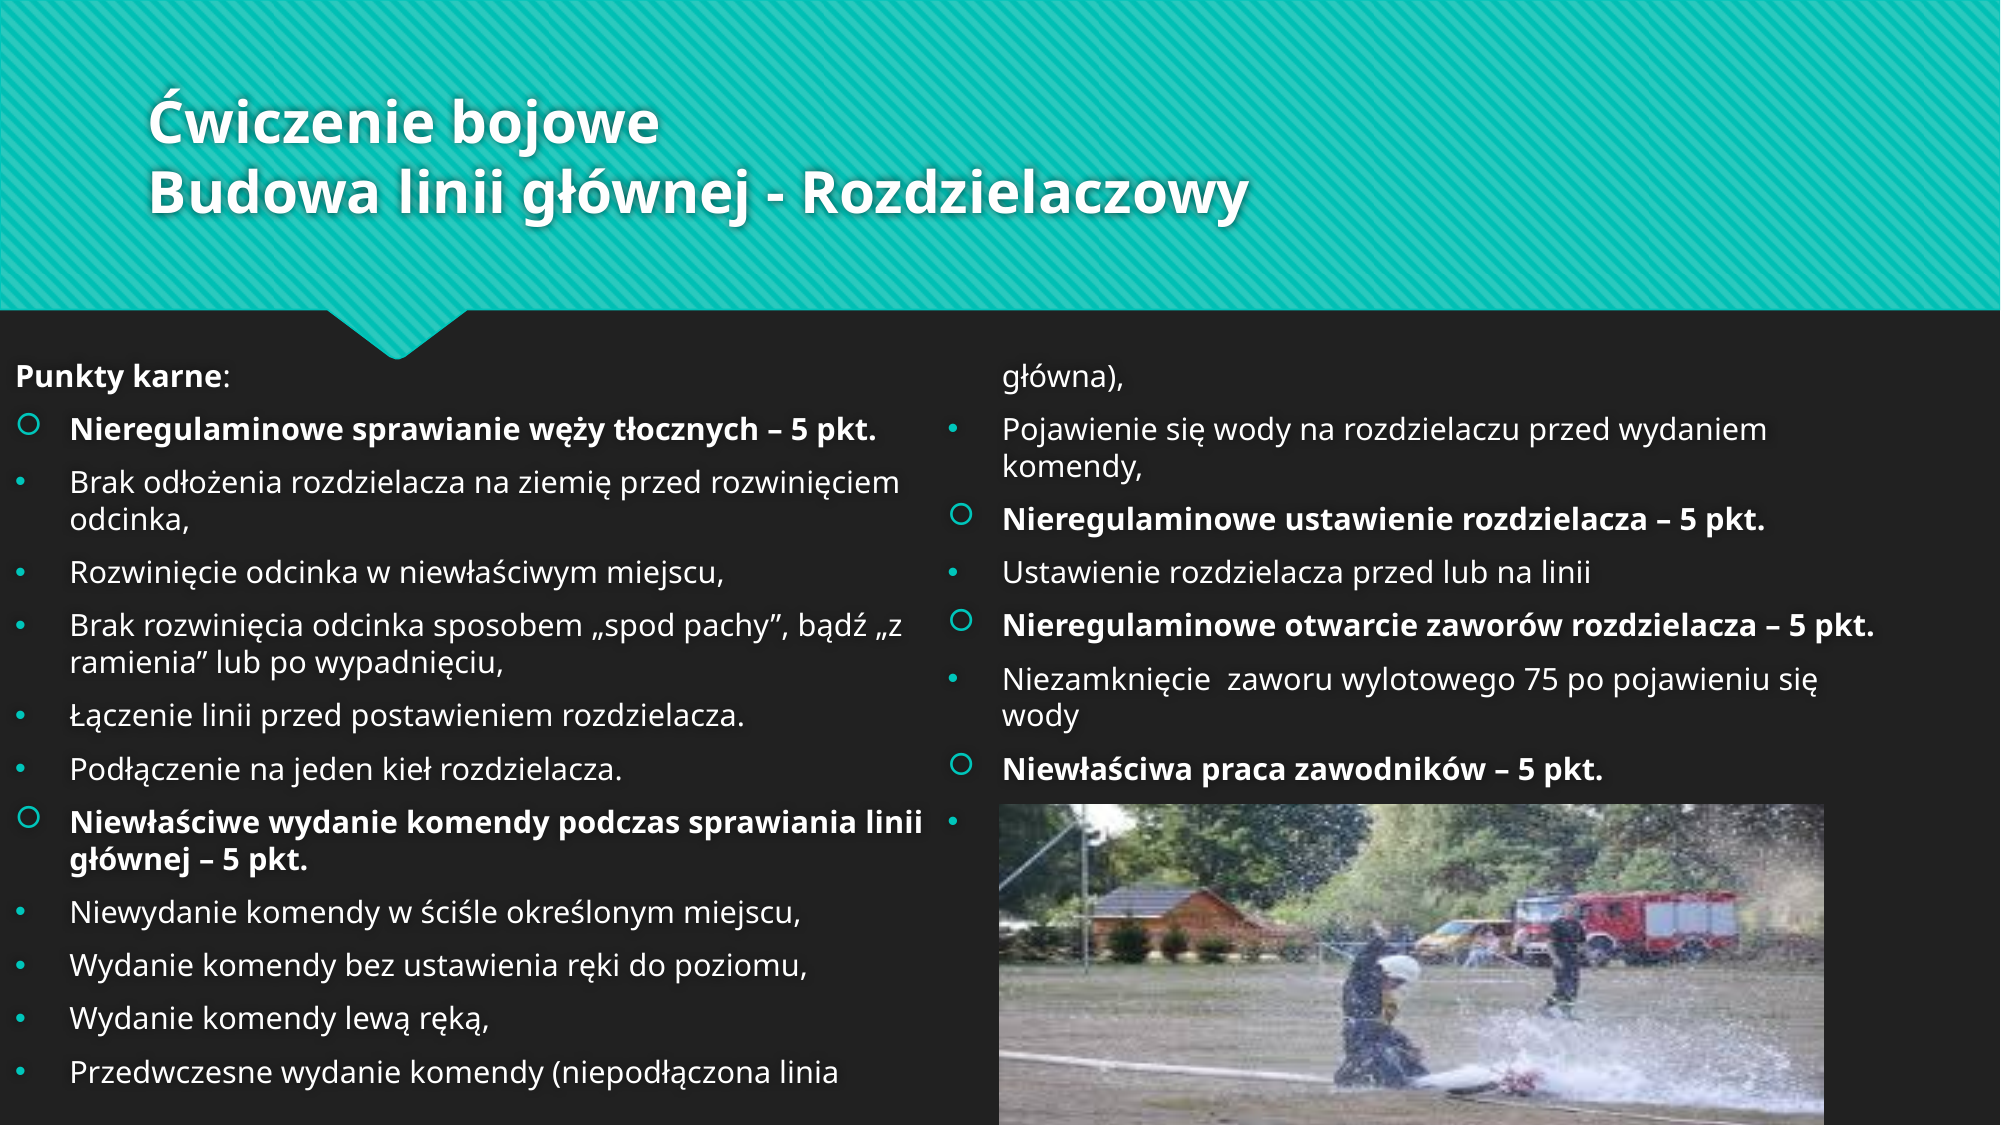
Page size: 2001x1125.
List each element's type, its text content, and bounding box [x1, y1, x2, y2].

title Ćwiczenie bojowe Budowa linii głównej - Rozdzielaczowy [132, 73, 1868, 233]
picture [999, 803, 1824, 1125]
list Punkty karne: Nieregulaminowe sprawianie węży tłocznych – 5 pkt. Brak odłożenia rozdzielacza na ziemię przed rozwinięciem odcinka, Rozwinięcie odcinka w niewłaściwym miejscu, Brak rozwinięcia odcinka sposobem „spod pachy”, bądź „z ramienia” lub po wypadnięciu, Łączenie linii przed postawieniem rozdzielacza. Podłączenie na jeden kieł rozdzielacza. Niewłaściwe wydanie komendy podczas sprawiania linii głównej – 5 pkt. Niewydanie komendy w ściśle określonym miejscu, Wydanie komendy bez ustawienia ręki do poziomu, Wydanie komendy lewą ręką, Przedwczesne wydanie komendy (niepodłączona linia główna), Pojawienie się wody na rozdzielaczu przed wydaniem komendy, Nieregulaminowe ustawienie rozdzielacza – 5 pkt. Ustawienie rozdzielacza przed lub na linii Nieregulaminowe otwarcie zaworów rozdzielacza – 5 pkt. Niezamknięcie zaworu wylotowego 75 po pojawieniu się wody Niewłaściwa praca zawodników – 5 pkt. Podłączenie linii gaśniczej do rozdzielacza przez rozdzielaczowego [0, 331, 1896, 1114]
